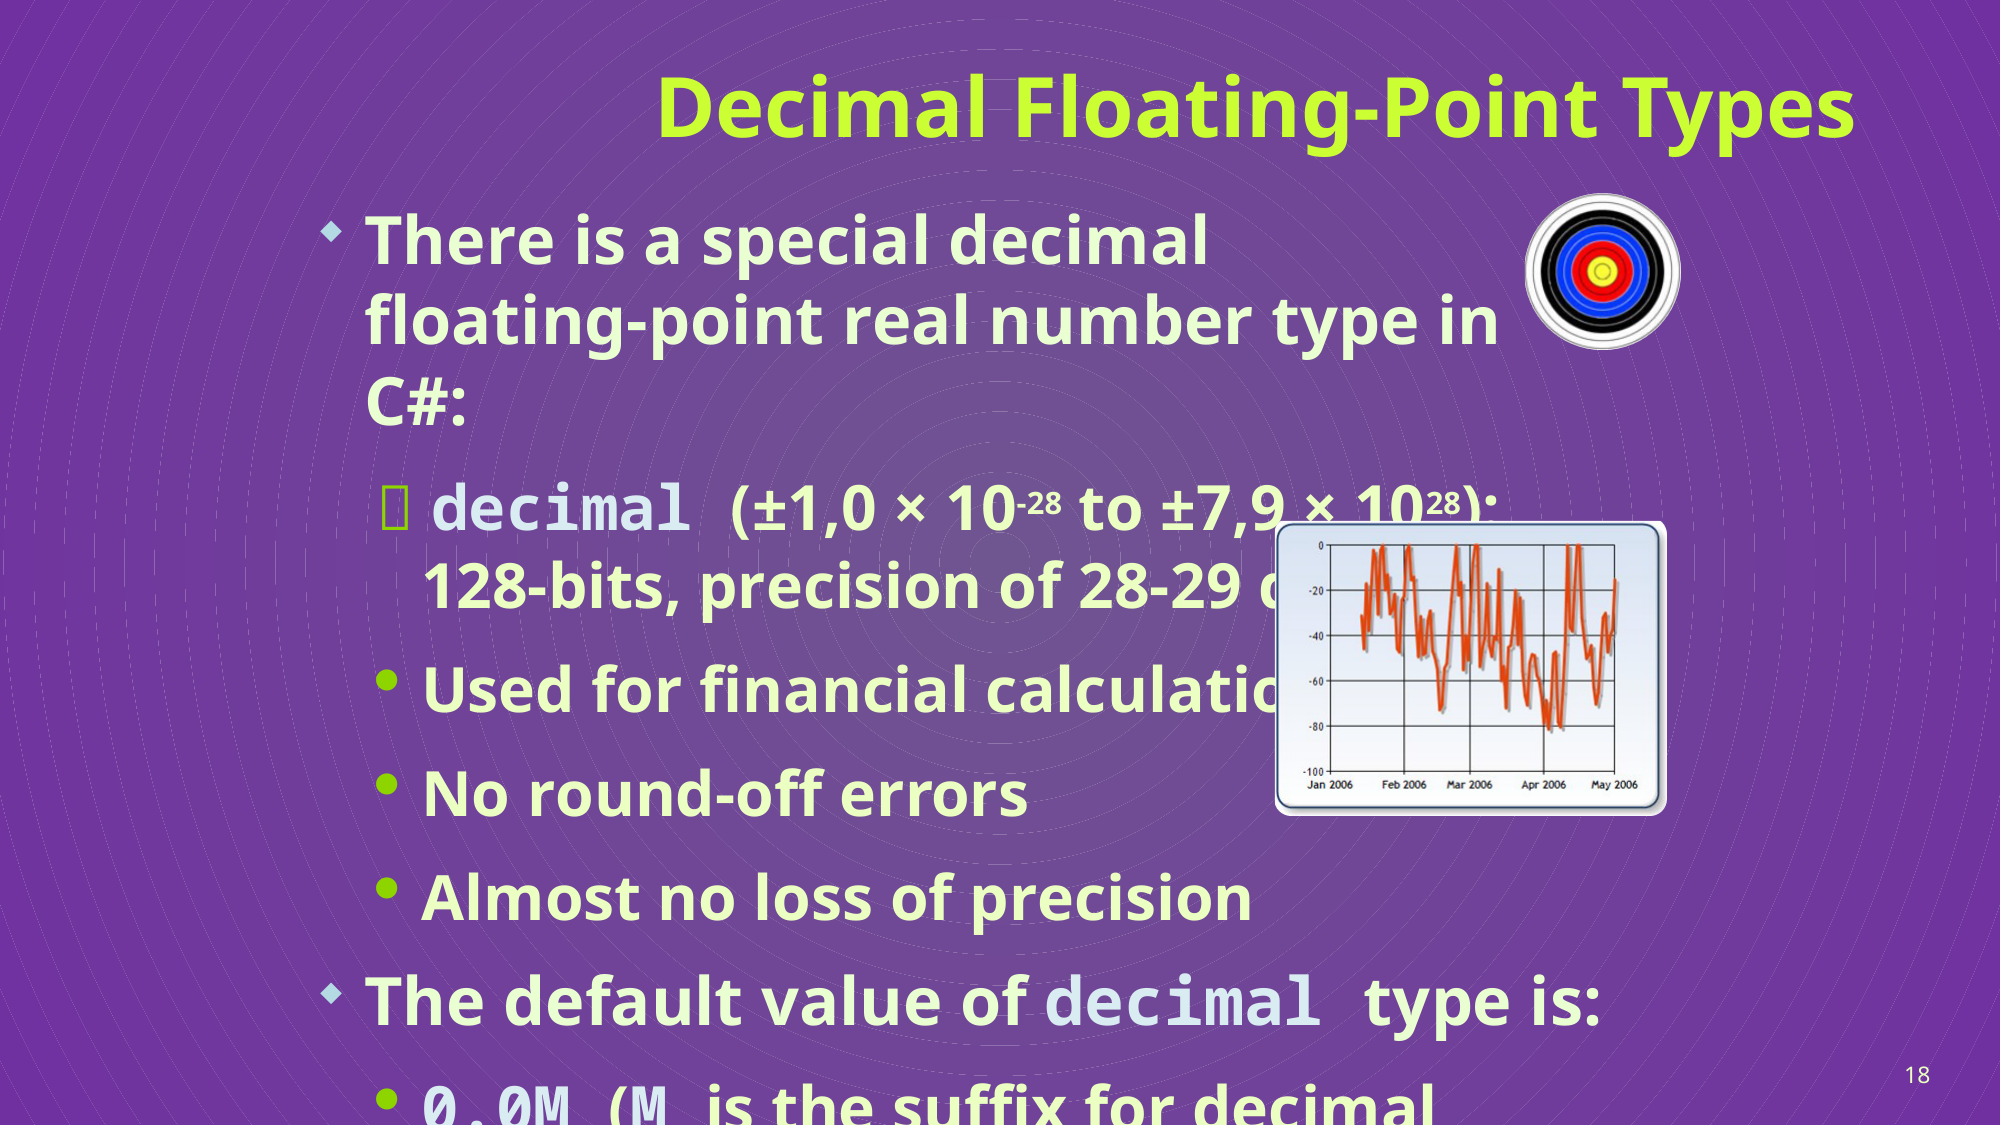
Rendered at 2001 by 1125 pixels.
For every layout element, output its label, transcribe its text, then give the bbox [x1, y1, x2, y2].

text_box [1524, 193, 1681, 350]
text_box There is a special decimal floating-point real number type in C#:  decimal (±1,0 × 10-28 to ±7,9 × 1028): 128-bits, precision of 28-29 digits Used for financial calculations No round-off errors Almost no loss of precision The default value of decimal type is: 0.0M (M is the suffix for decimal numbers) [315, 196, 1635, 1125]
title Decimal Floating-Point Types [316, 11, 2000, 242]
slide_number 18 [1899, 1060, 1943, 1125]
text_box [1274, 517, 1667, 816]
